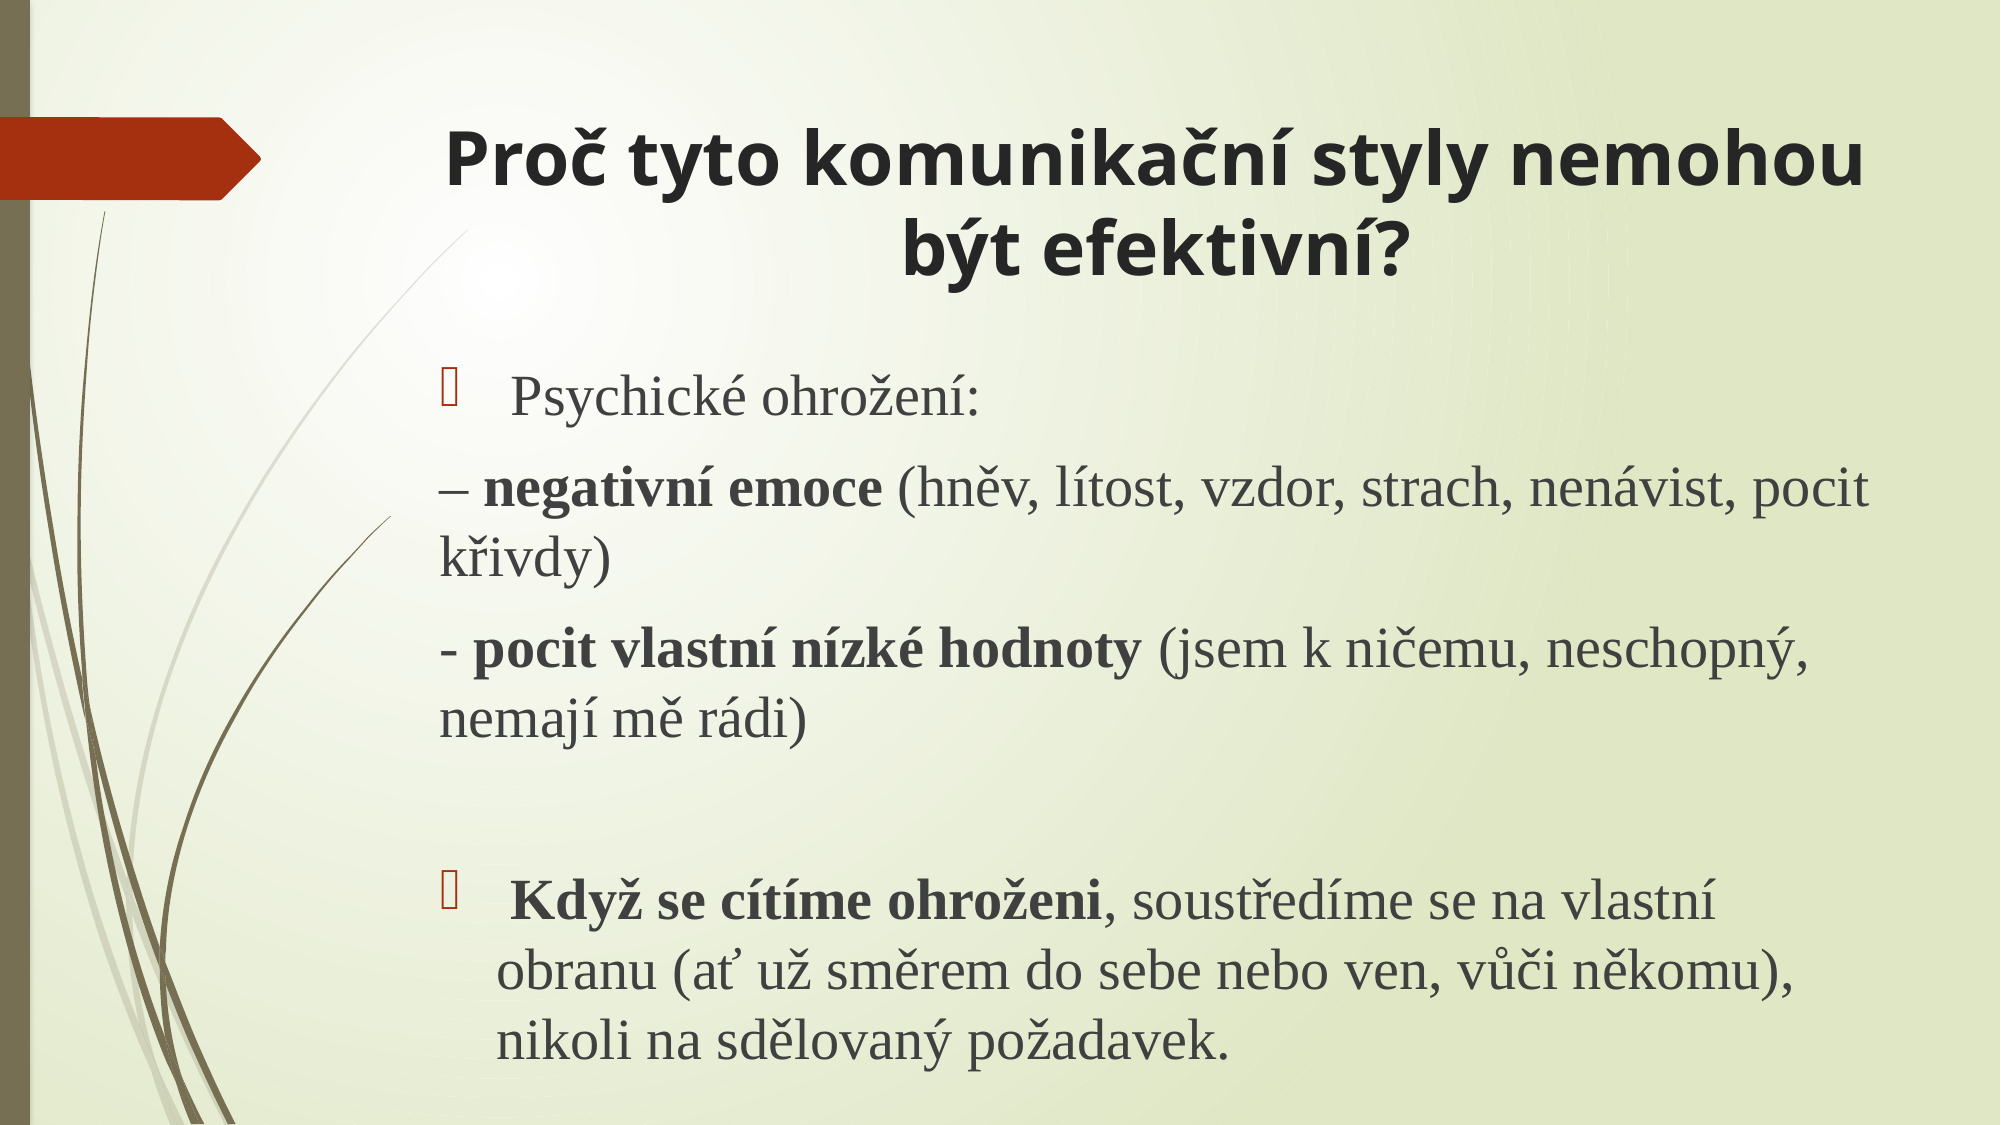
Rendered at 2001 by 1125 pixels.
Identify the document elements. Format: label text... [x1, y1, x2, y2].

title Proč tyto komunikační styly nemohou být efektivní? [425, 102, 1888, 313]
list Psychické ohrožení: – negativní emoce (hněv, lítost, vzdor, strach, nenávist, pocit křivdy) - pocit vlastní nízké hodnoty (jsem k ničemu, neschopný, nemají mě rádi) Když se cítíme ohroženi, soustředíme se na vlastní obranu (ať už směrem do sebe nebo ven, vůči někomu), nikoli na sdělovaný požadavek. [424, 350, 1888, 1078]
